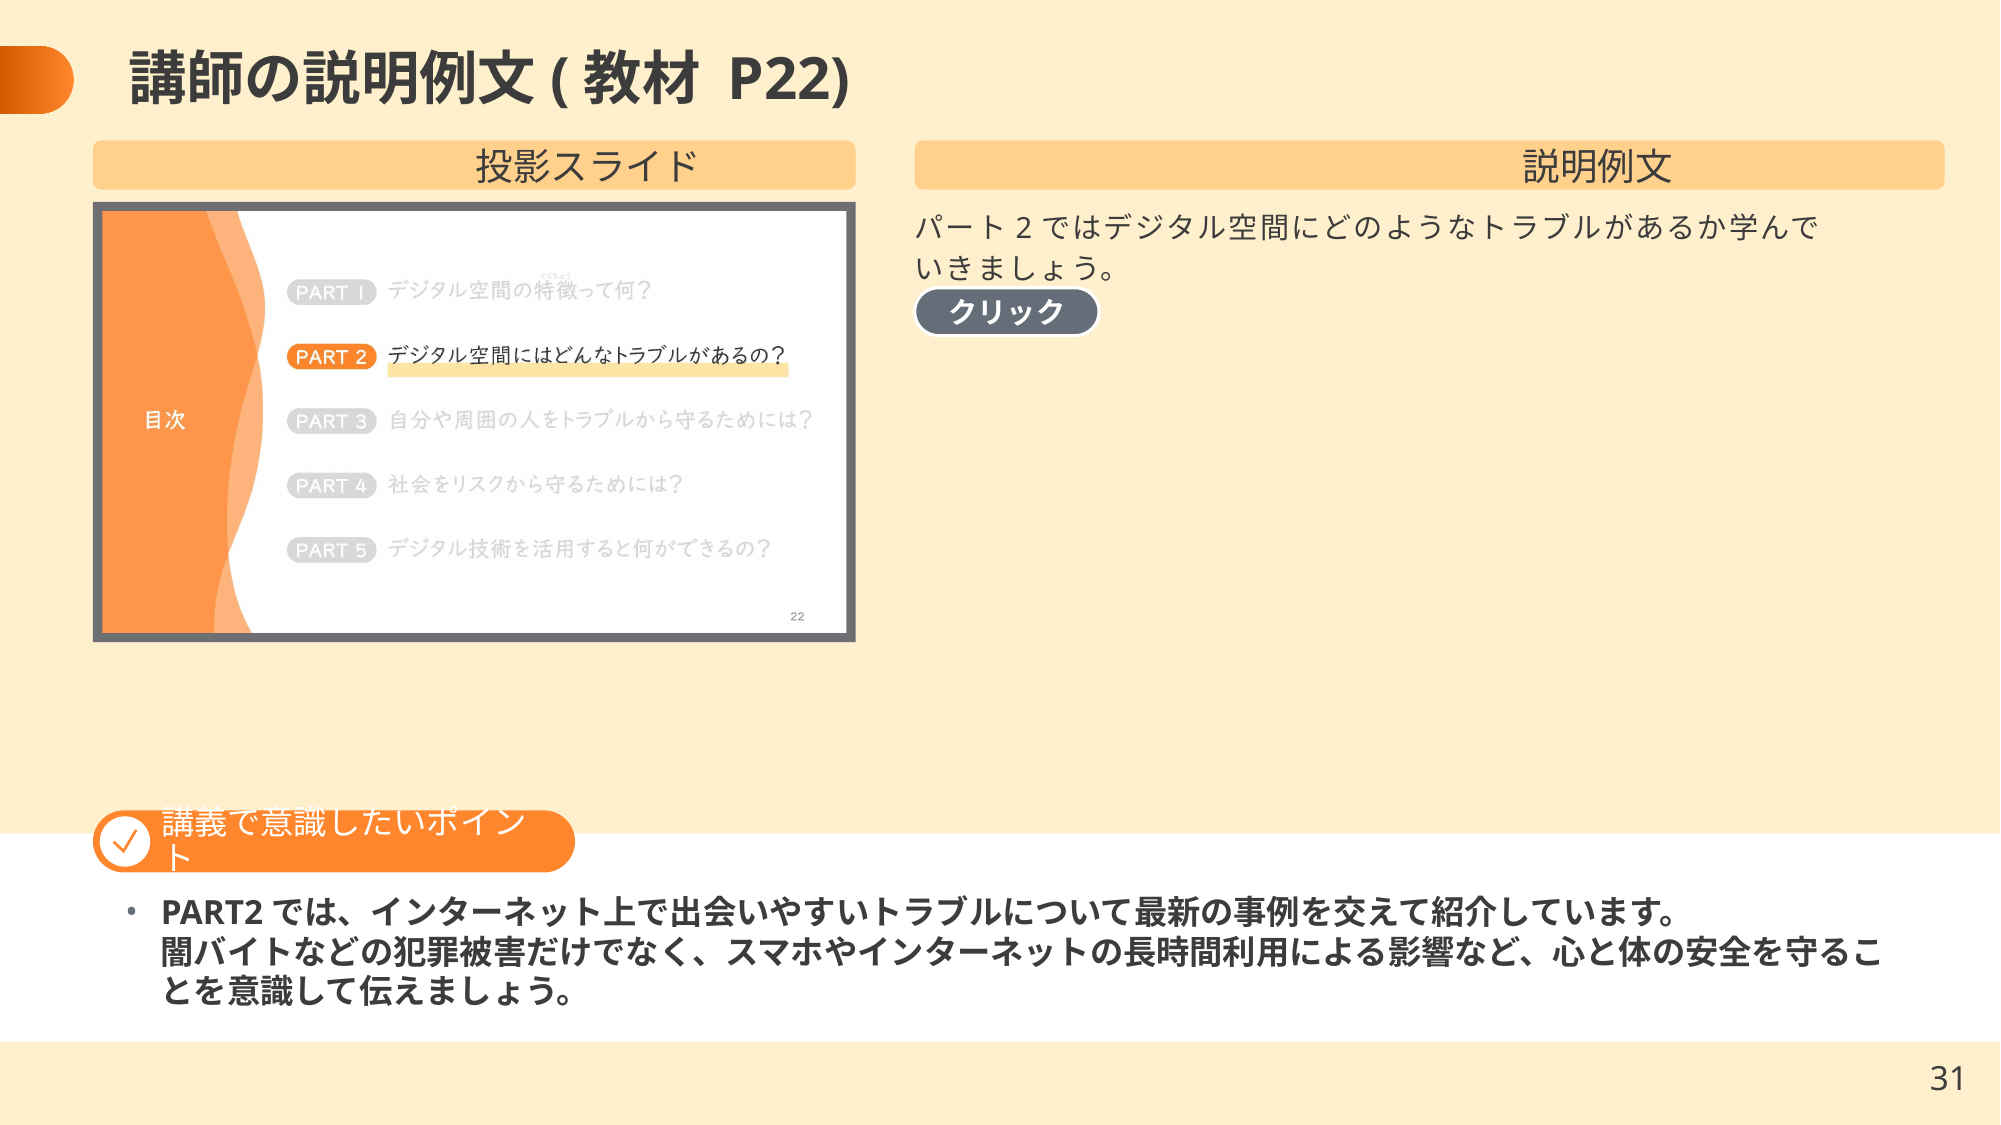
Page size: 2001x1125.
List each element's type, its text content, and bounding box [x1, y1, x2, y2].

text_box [92, 810, 575, 873]
text_box PART2では、インターネット上で出会いやすいトラブルについて最新の事例を交えて紹介しています。 闇バイトなどの犯罪被害だけでなく、スマホやインターネットの長時間利用による影響など、心と体の安全を守ることを意識して伝えましょう。 [92, 883, 1908, 1018]
text_box [0, 832, 2000, 1043]
text_box 説明例文 [913, 139, 1946, 191]
slide_number 30 [1884, 1065, 1968, 1096]
title 講師の説明例文(教材 P22) [92, 49, 1908, 111]
text_box 投影スライド [91, 139, 857, 191]
picture [102, 211, 847, 633]
text_box [92, 201, 857, 643]
text_box パート2ではデジタル空間にどのようなトラブルがあるか学んで いきましょう。 [914, 201, 1945, 286]
text_box クリック [913, 286, 1101, 337]
